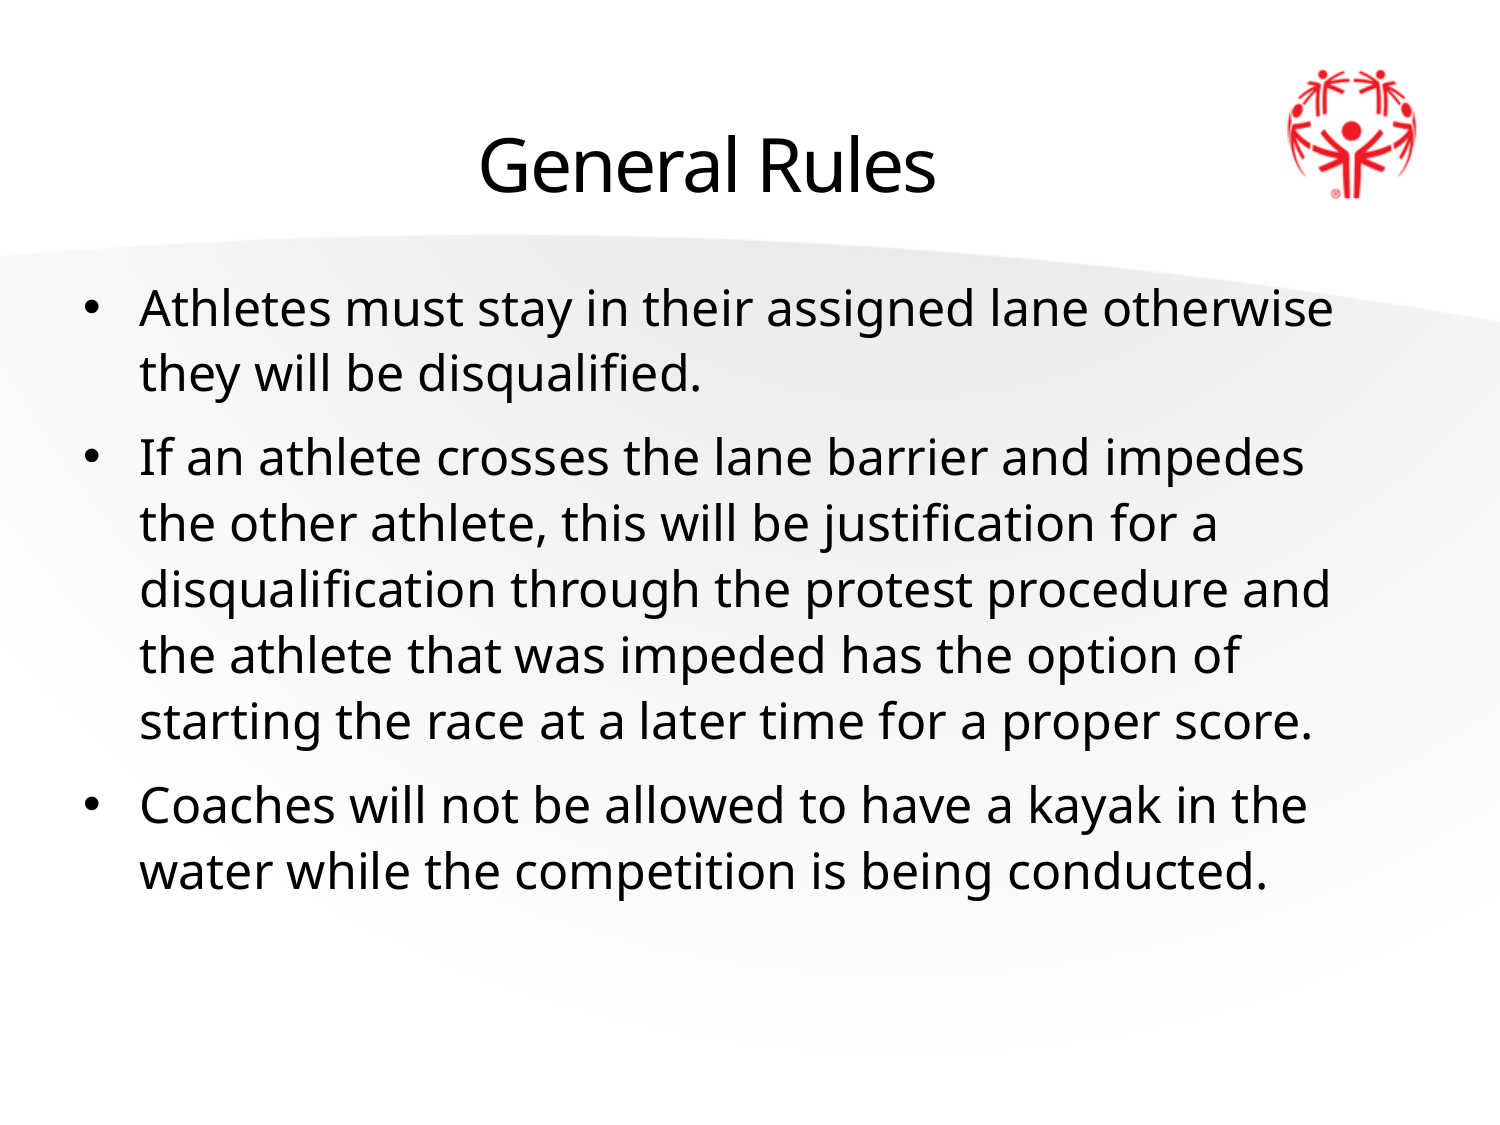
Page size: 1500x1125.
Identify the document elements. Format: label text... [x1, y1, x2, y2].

picture [0, 0, 1500, 1125]
list Athletes must stay in their assigned lane otherwise they will be disqualified. If an athlete crosses the lane barrier and impedes the other athlete, this will be justification for a disqualification through the protest procedure and the athlete that was impeded has the option of starting the race at a later time for a proper score. Coaches will not be allowed to have a kayak in the water while the competition is being conducted. [77, 264, 1347, 1050]
title General Rules [150, 76, 1267, 264]
